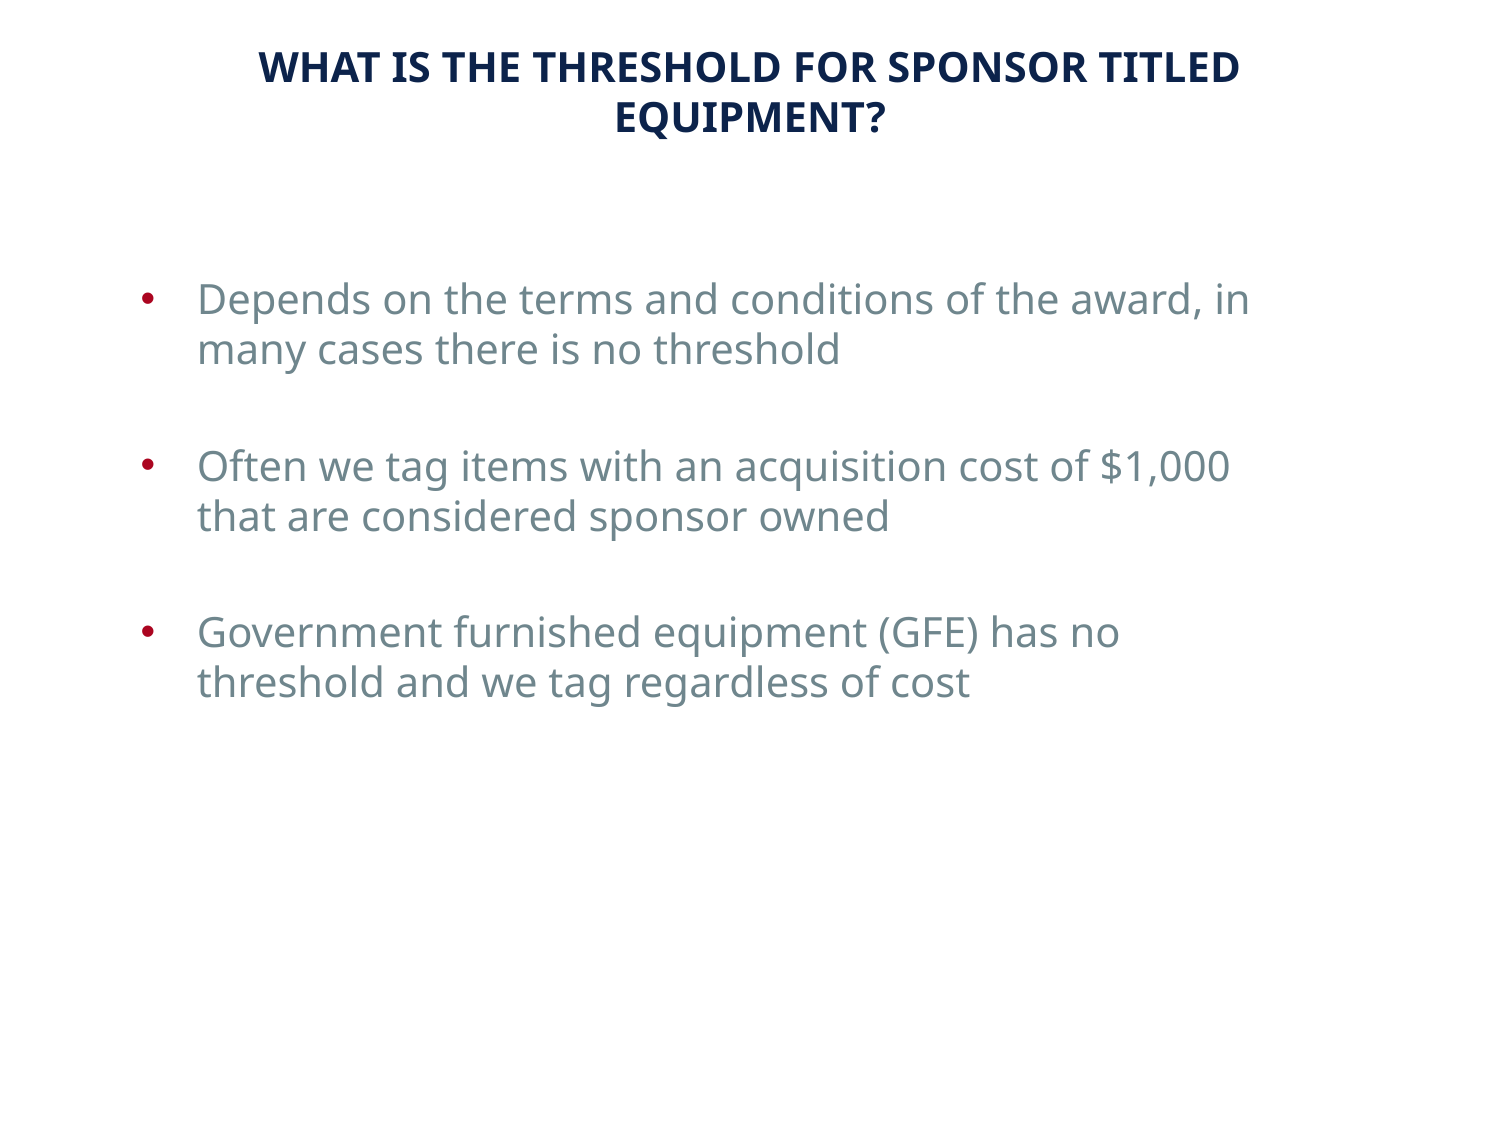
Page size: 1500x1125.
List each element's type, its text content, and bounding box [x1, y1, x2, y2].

list Depends on the terms and conditions of the award, in many cases there is no threshold Often we tag items with an acquisition cost of $1,000 that are considered sponsor owned Government furnished equipment (GFE) has no threshold and we tag regardless of cost [125, 265, 1314, 753]
title WHAT IS THE THRESHOLD FOR SPONSOR TITLED EQUIPMENT? [112, 0, 1388, 181]
